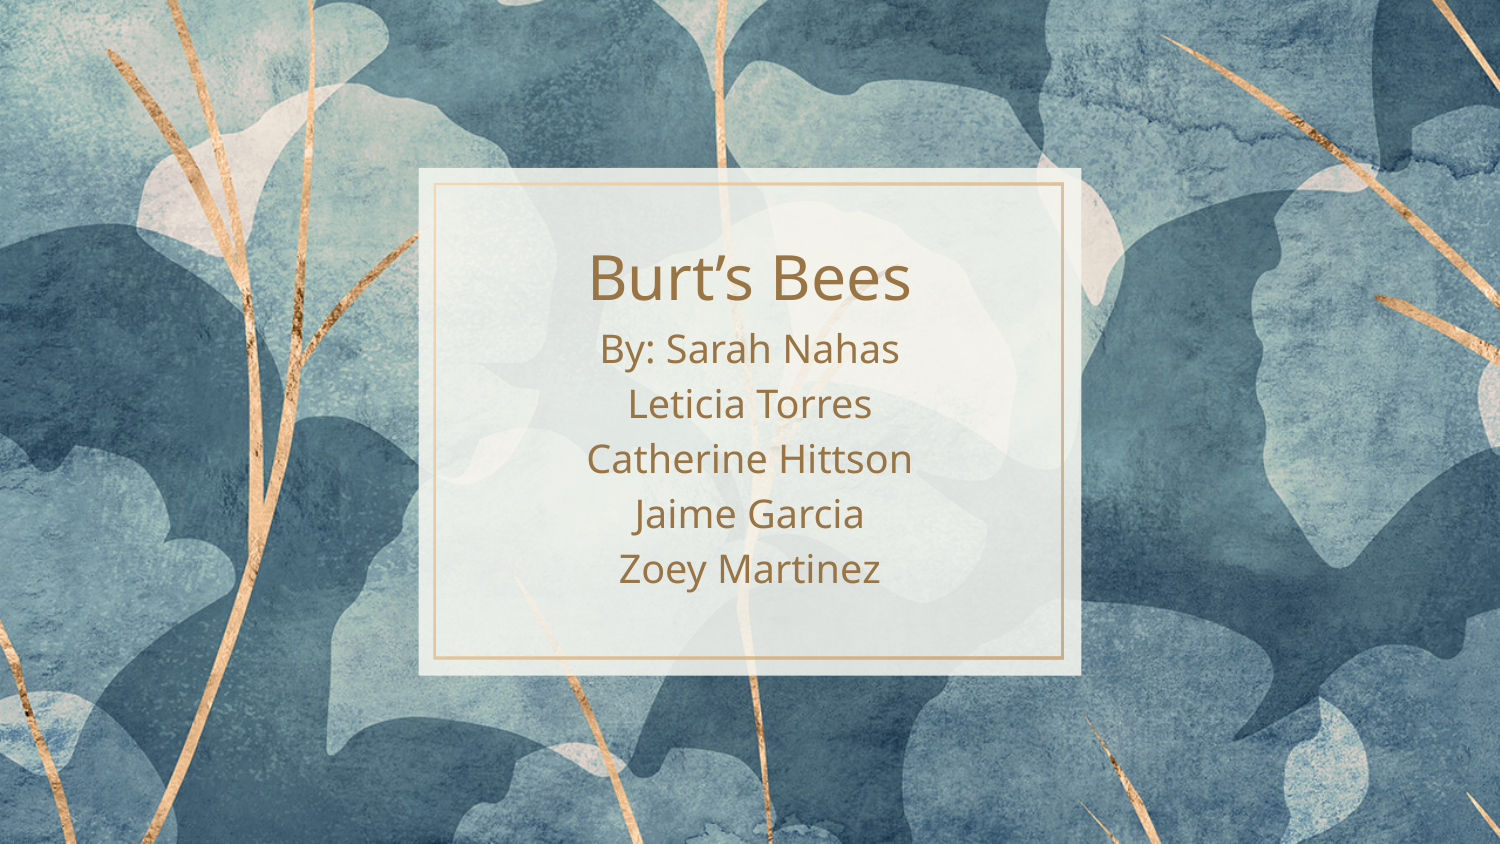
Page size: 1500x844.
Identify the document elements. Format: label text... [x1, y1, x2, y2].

picture [0, 0, 1500, 844]
title Burt’s Bees By: Sarah Nahas Leticia Torres Catherine Hittson Jaime Garcia Zoey Martinez [468, 144, 1032, 700]
